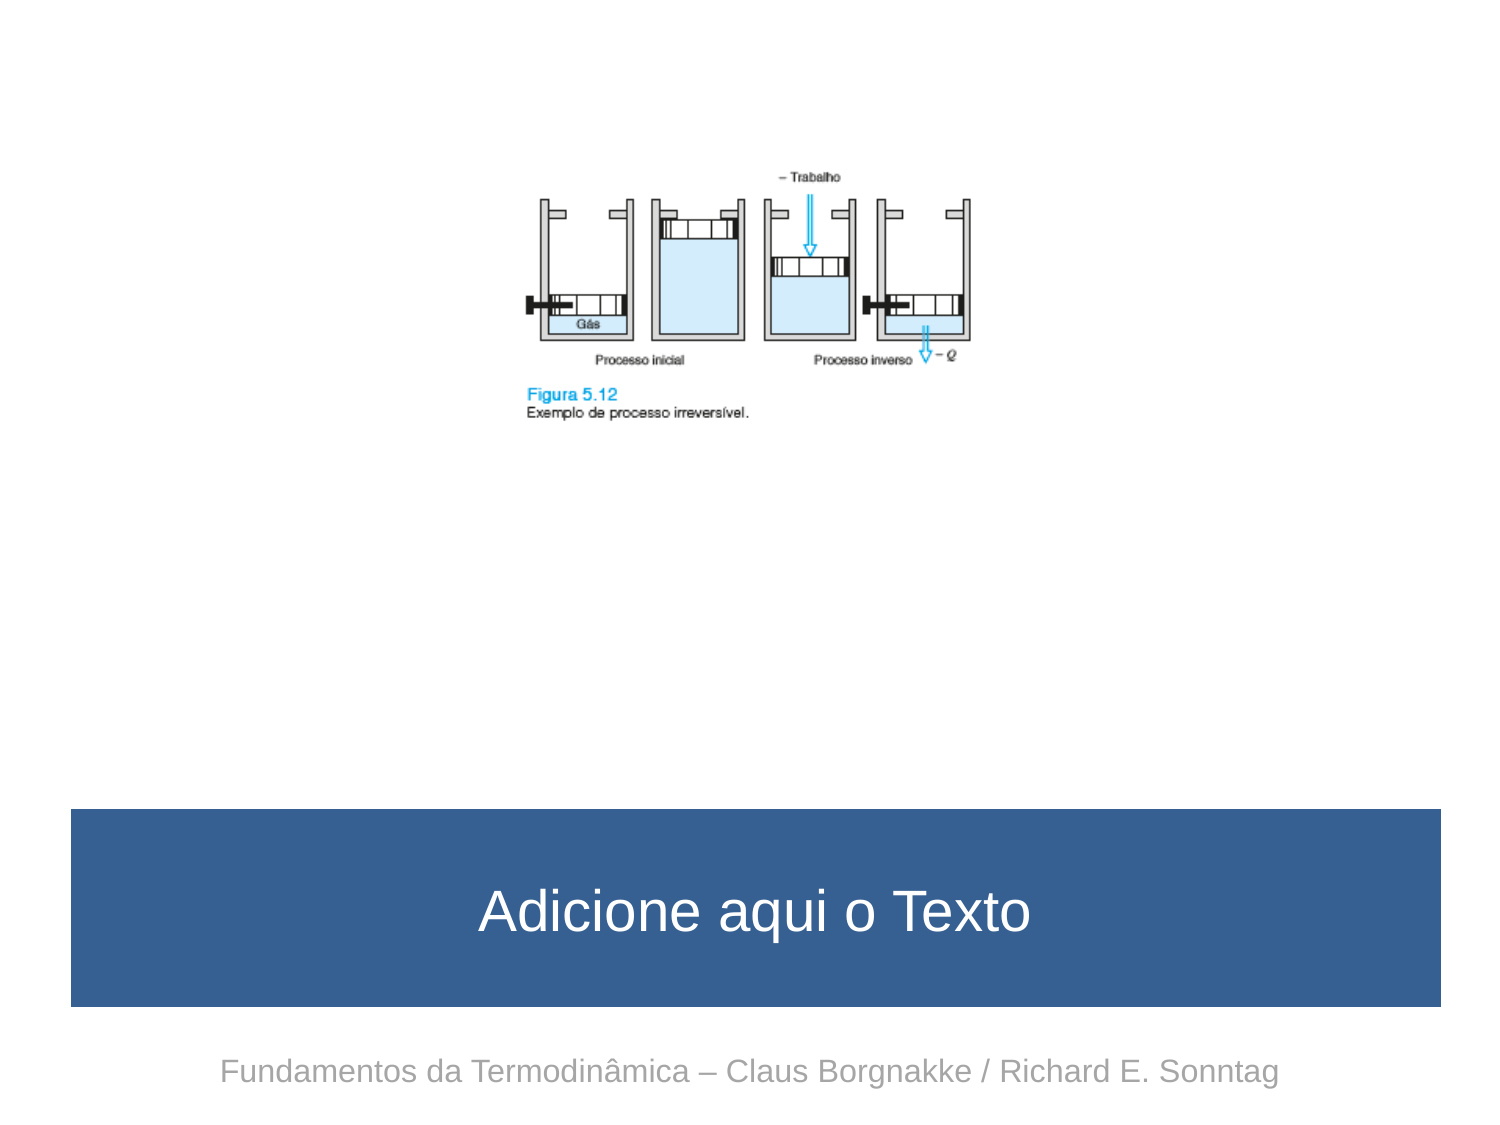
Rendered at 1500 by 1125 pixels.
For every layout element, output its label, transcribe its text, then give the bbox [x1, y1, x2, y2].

footer Fundamentos da Termodinâmica – Claus Borgnakke / Richard E. Sonntag [0, 1042, 1500, 1103]
picture [508, 170, 985, 433]
text_box Adicione aqui o Texto [70, 808, 1442, 1008]
